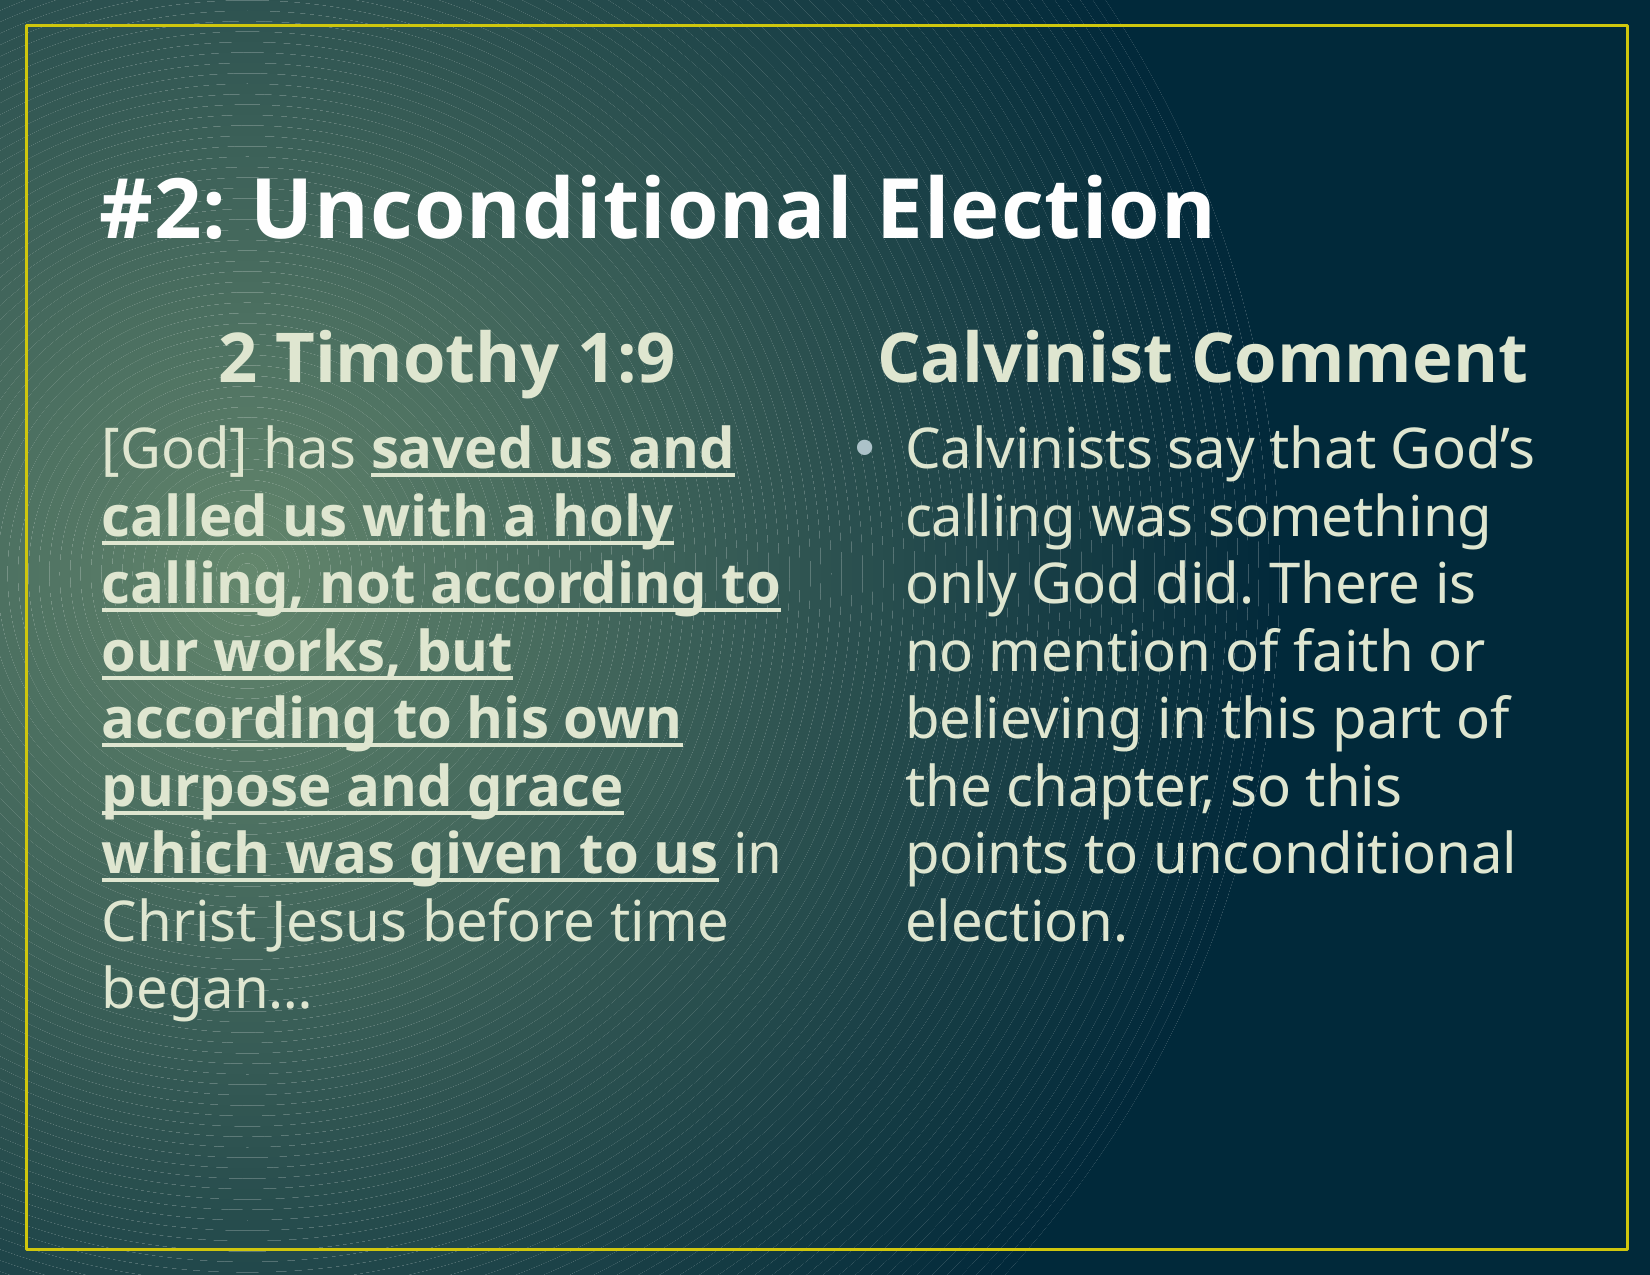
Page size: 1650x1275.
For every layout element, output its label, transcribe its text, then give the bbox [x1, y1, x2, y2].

list 2 Timothy 1:9 [82, 285, 812, 404]
list Calvinists say that God’s calling was something only God did. There is no mention of faith or believing in this part of the chapter, so this points to unconditional election. [838, 404, 1568, 1139]
title #2: Unconditional Election [82, 51, 1568, 264]
list Calvinist Comment [838, 285, 1568, 404]
list [God] has saved us and called us with a holy calling, not according to our works, but according to his own purpose and grace which was given to us in Christ Jesus before time began… [34, 404, 812, 1139]
